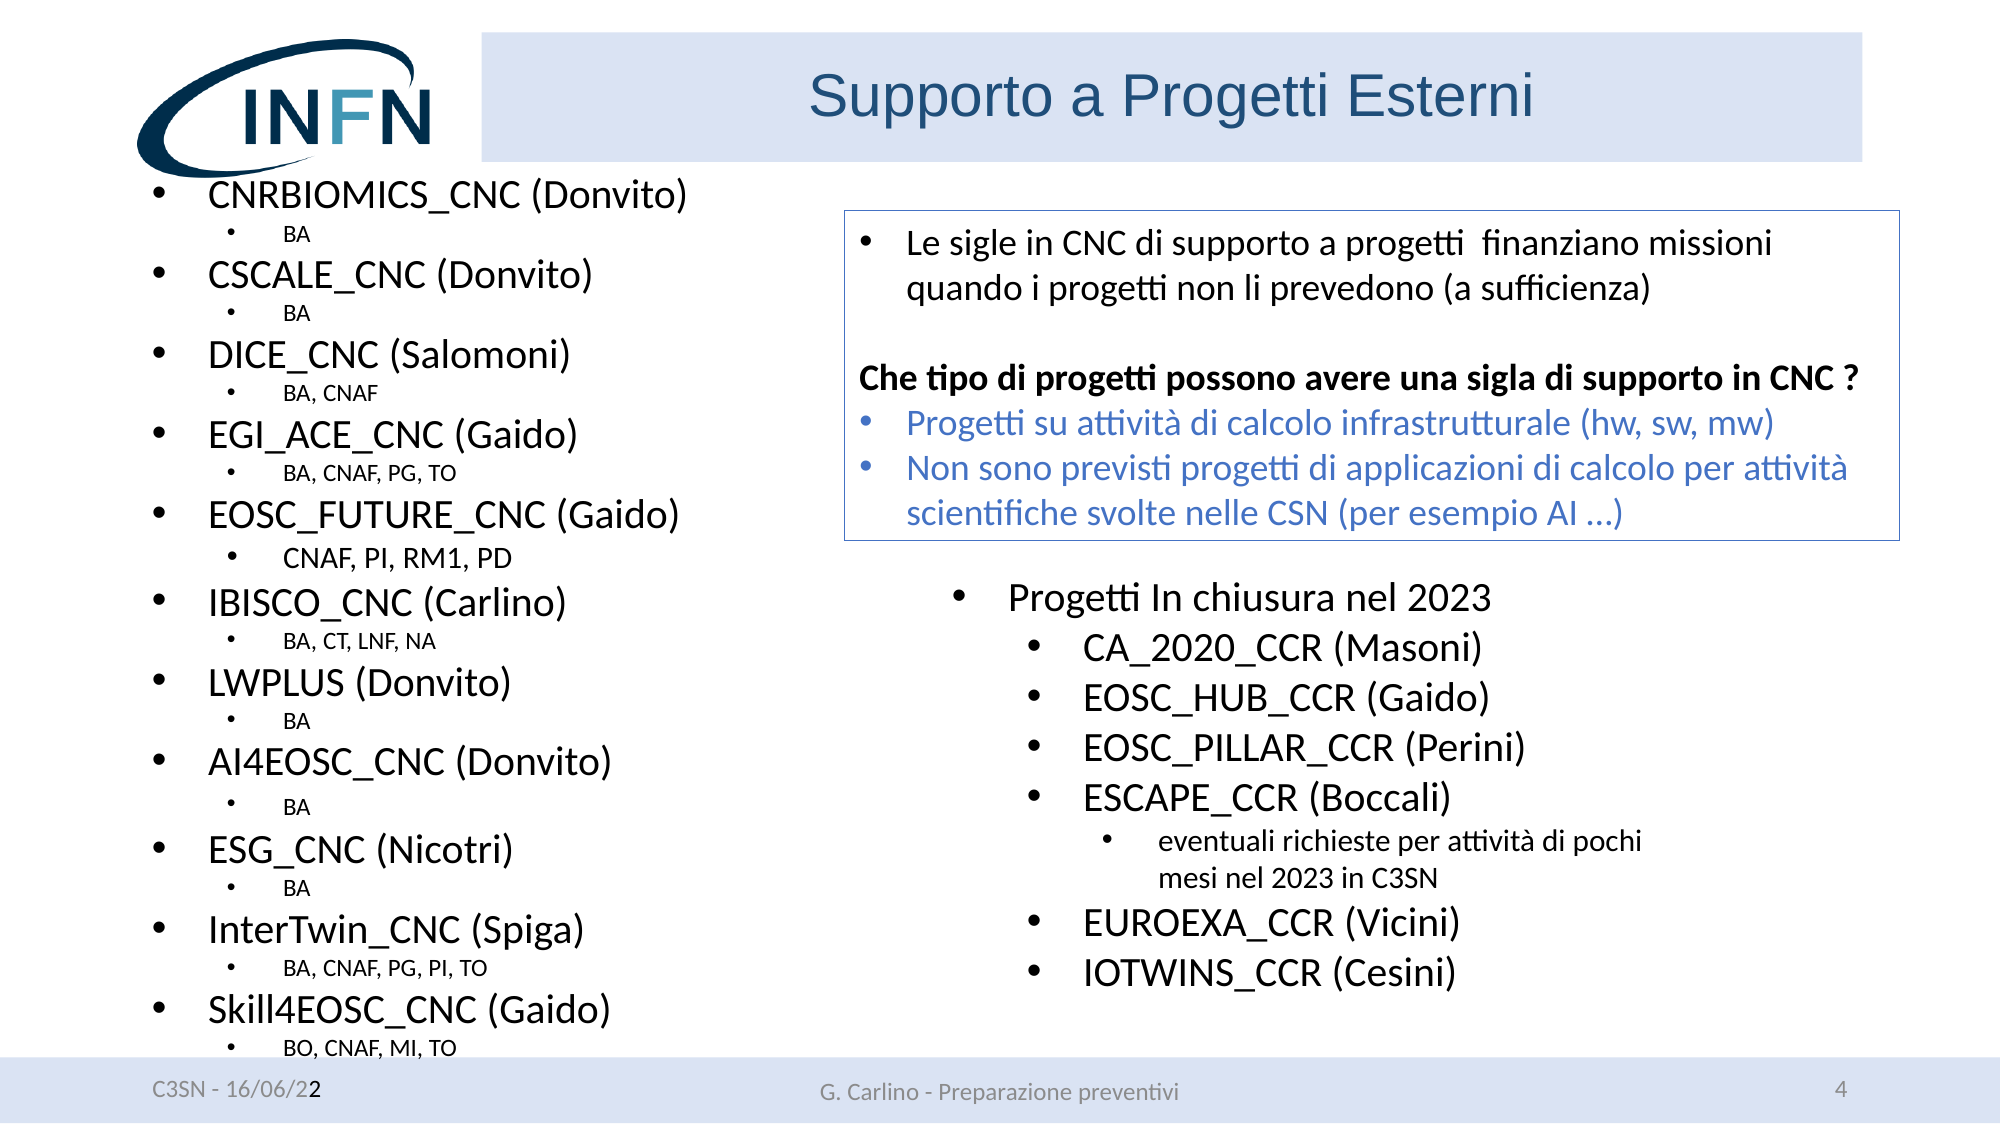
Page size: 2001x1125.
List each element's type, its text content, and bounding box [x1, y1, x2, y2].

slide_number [137, 1057, 588, 1118]
picture [137, 39, 430, 159]
text_box Supporto a Progetti Esterni [481, 32, 1863, 162]
text_box Le sigle in CNC di supporto a progetti finanziano missioni quando i progetti non li prevedono (a sufficienza) Che tipo di progetti possono avere una sigla di supporto in CNC ? Progetti su attività di calcolo infrastrutturale (hw, sw, mw) Non sono previsti progetti di applicazioni di calcolo per attività scientifiche svolte nelle CSN (per esempio AI …) [844, 210, 1900, 541]
text_box Progetti In chiusura nel 2023 CA_2020_CCR (Masoni) EOSC_HUB_CCR (Gaido) EOSC_PILLAR_CCR (Perini) ESCAPE_CCR (Boccali) eventuali richieste per attività di pochi mesi nel 2023 in C3SN EUROEXA_CCR (Vicini) IOTWINS_CCR (Cesini) [937, 562, 1678, 1003]
text_box CNRBIOMICS_CNC (Donvito) BA CSCALE_CNC (Donvito) BA DICE_CNC (Salomoni) BA, CNAF EGI_ACE_CNC (Gaido) BA, CNAF, PG, TO EOSC_FUTURE_CNC (Gaido) CNAF, PI, RM1, PD IBISCO_CNC (Carlino) BA, CT, LNF, NA LWPLUS (Donvito) BA AI4EOSC_CNC (Donvito) BA ESG_CNC (Nicotri) BA InterTwin_CNC (Spiga) BA, CNAF, PG, PI, TO Skill4EOSC_CNC (Gaido) BO, CNAF, MI, TO [62, 159, 803, 1069]
slide_number 4 [1412, 1057, 1863, 1118]
footer G. Carlino - Preparazione preventivi [662, 1060, 1338, 1121]
